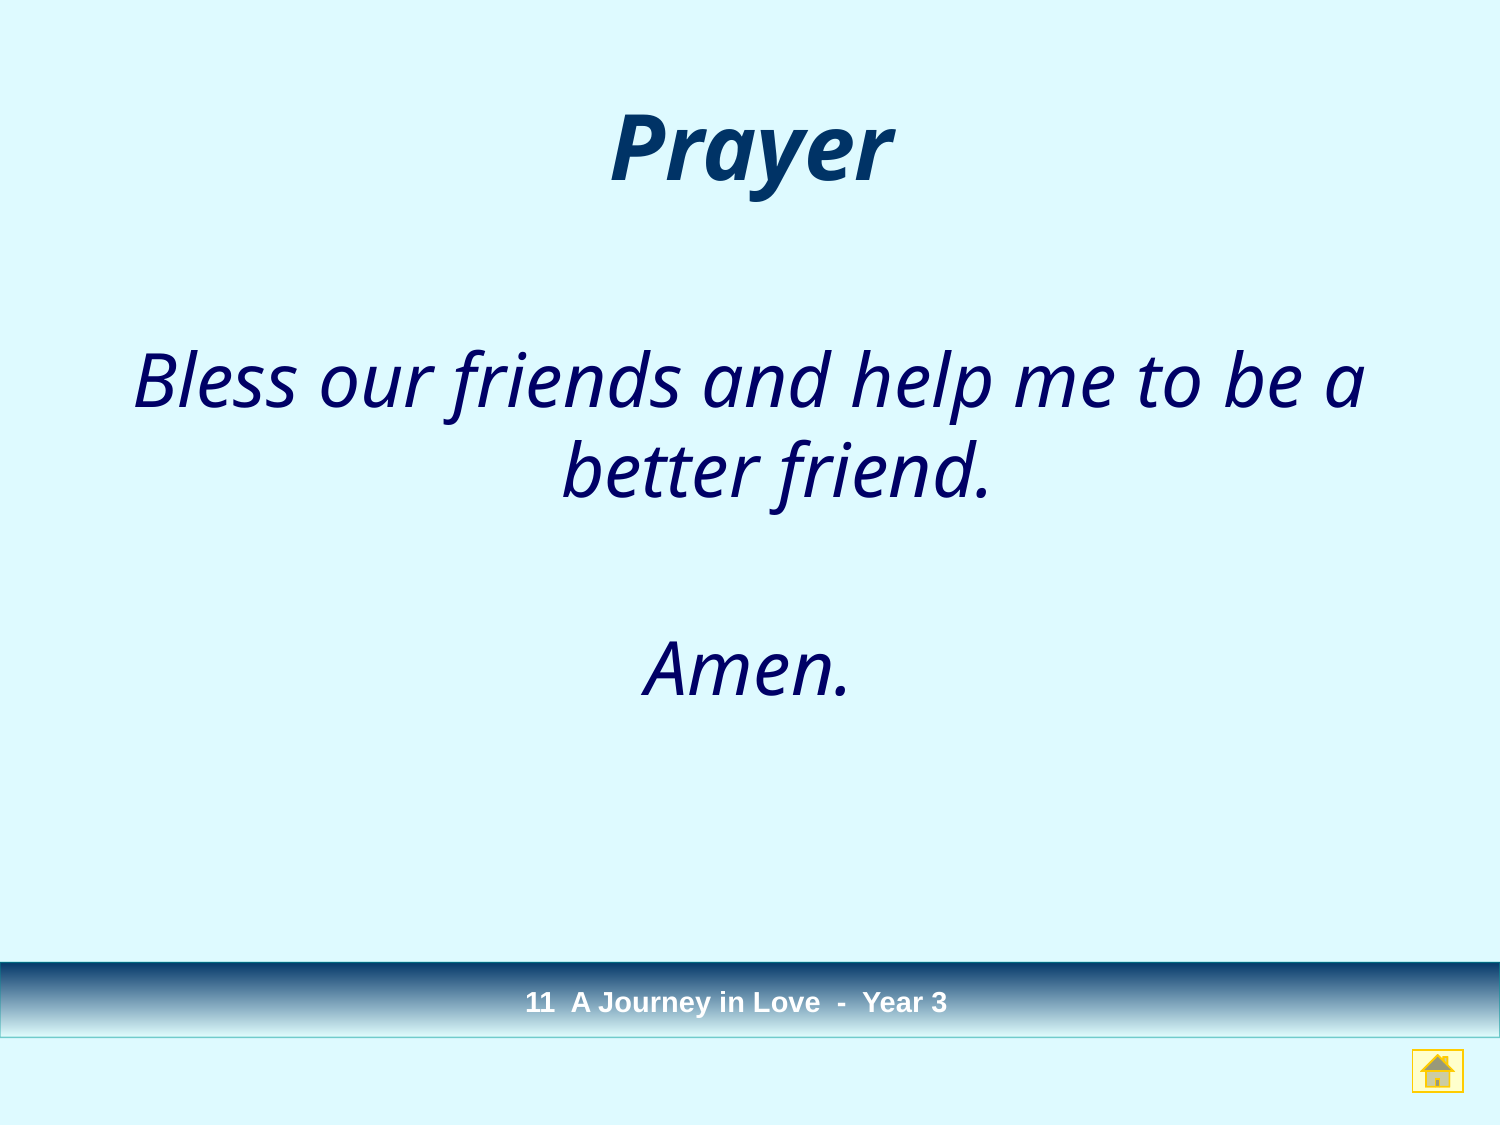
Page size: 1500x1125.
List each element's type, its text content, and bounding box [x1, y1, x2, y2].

text_box [1412, 1049, 1463, 1092]
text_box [0, 962, 1500, 1038]
list Bless our friends and help me to be a better friend. Amen. [75, 324, 1425, 788]
text_box Prayer [76, 74, 1427, 213]
